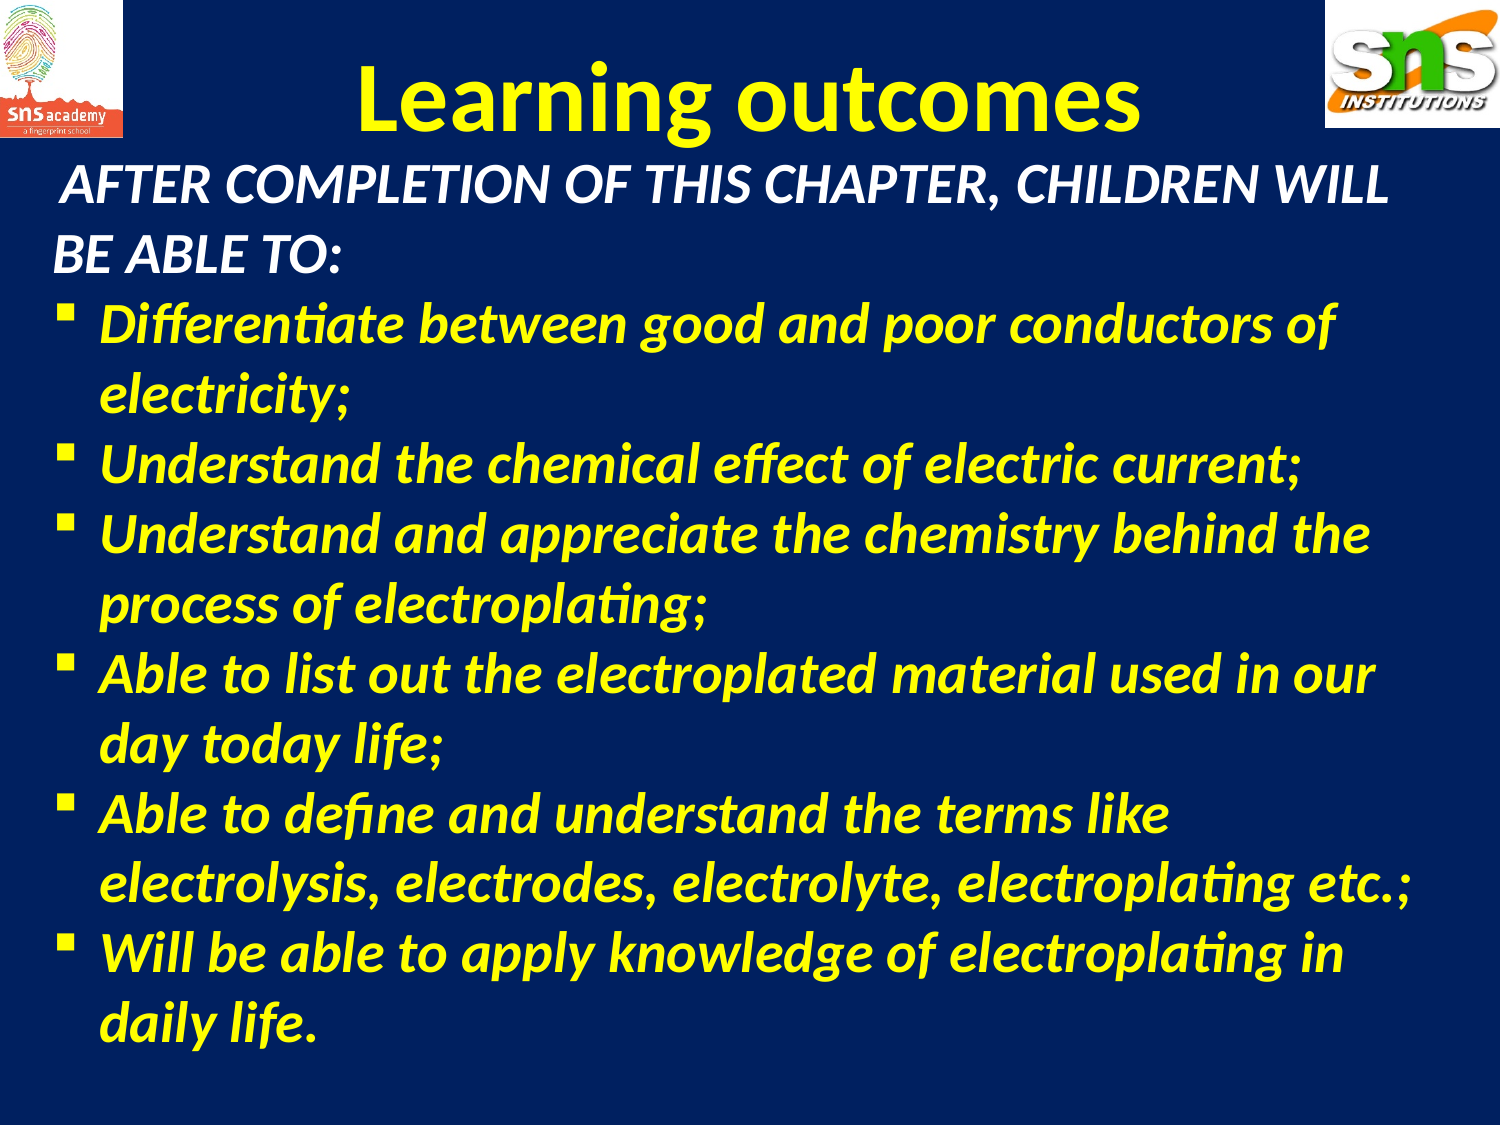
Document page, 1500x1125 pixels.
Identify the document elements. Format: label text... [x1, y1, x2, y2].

picture [0, 0, 123, 138]
title Learning outcomes [127, 45, 1425, 137]
picture [1324, 0, 1500, 128]
text_box AFTER COMPLETION OF THIS CHAPTER, CHILDREN WILL BE ABLE TO: Differentiate between good and poor conductors of electricity; Understand the chemical effect of electric current; Understand and appreciate the chemistry behind the process of electroplating; Able to list out the electroplated material used in our day today life; Able to define and understand the terms like electrolysis, electrodes, electrolyte, electroplating etc.; Will be able to apply knowledge of electroplating in daily life. [37, 137, 1475, 1062]
